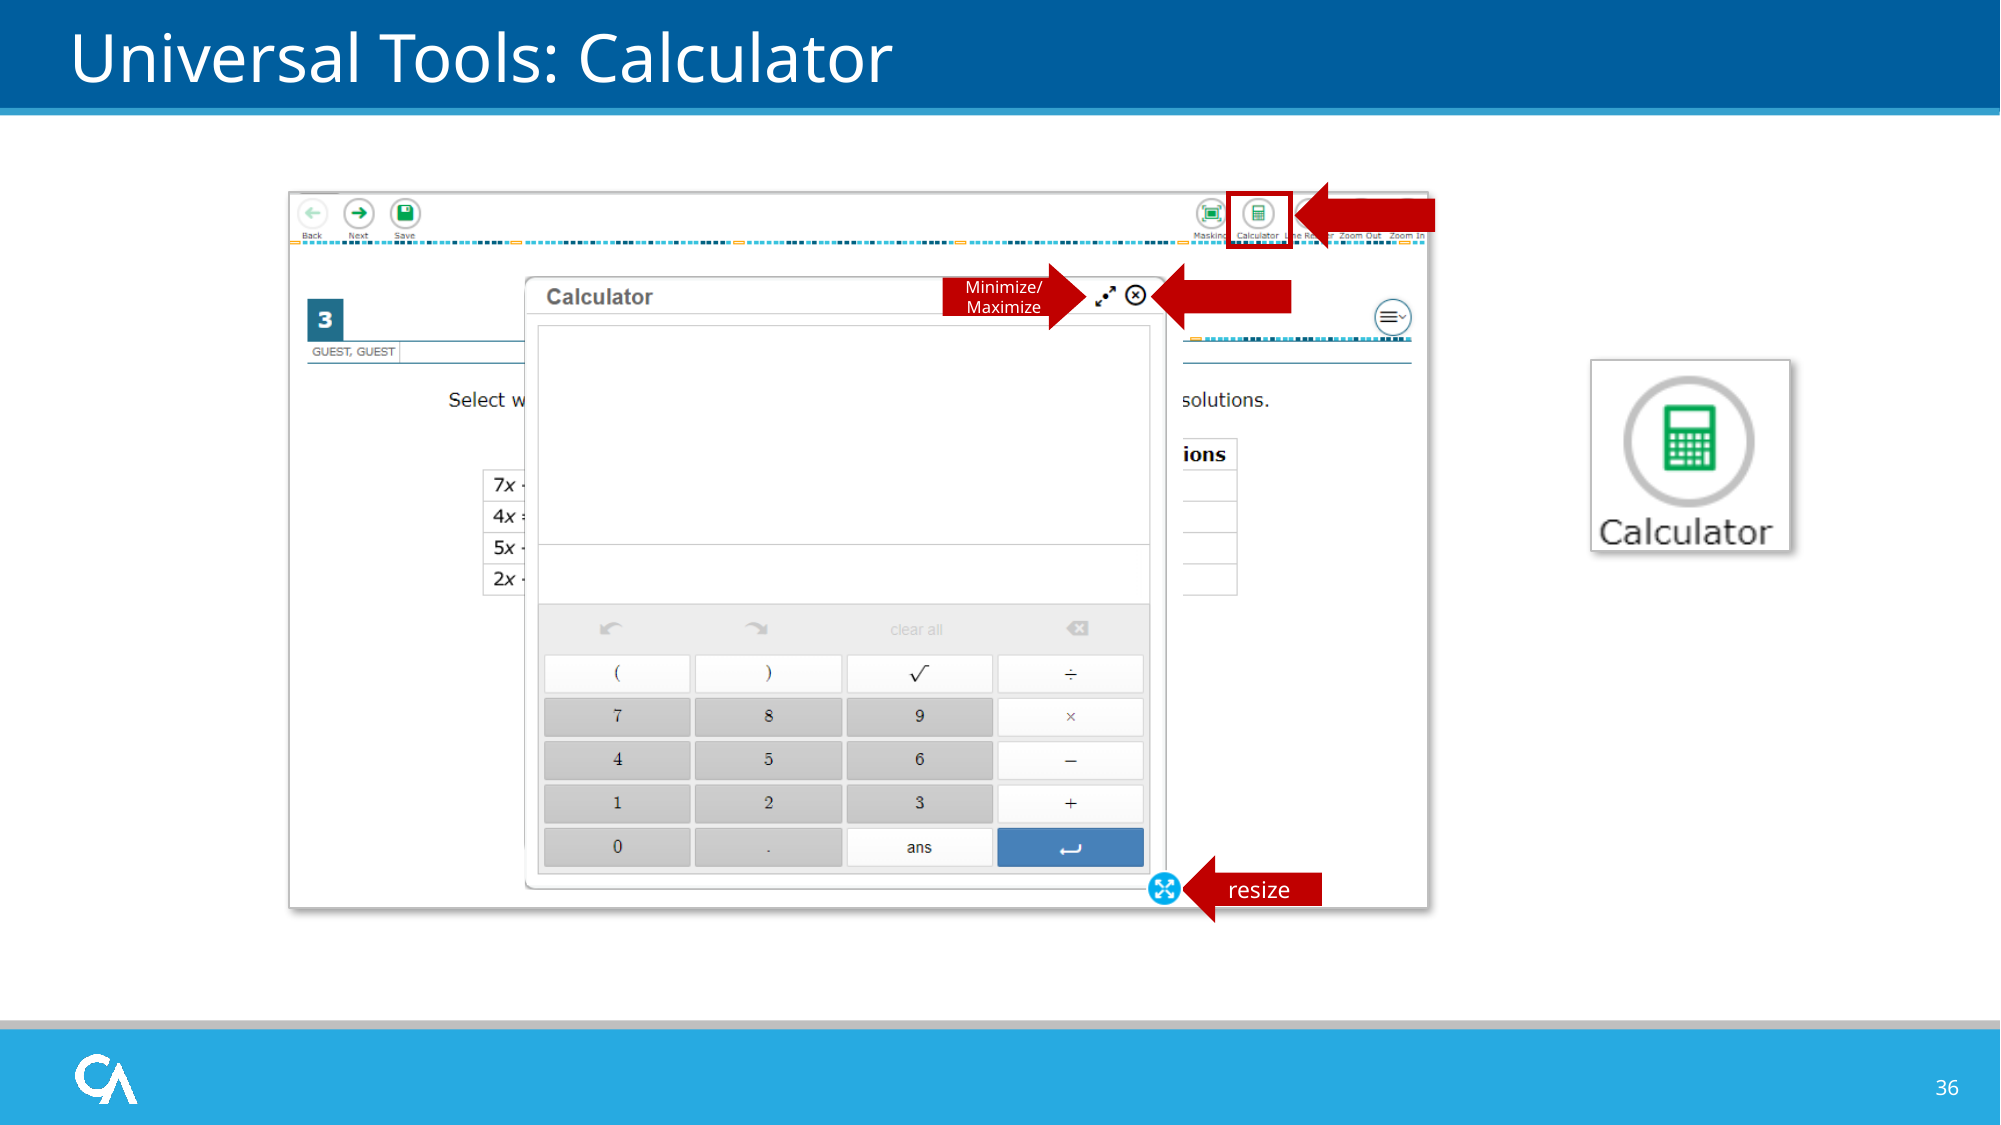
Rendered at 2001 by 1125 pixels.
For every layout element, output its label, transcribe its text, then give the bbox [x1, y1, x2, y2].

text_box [289, 184, 1790, 921]
title Universal Tools: Calculator [69, 10, 1878, 96]
picture [75, 1054, 138, 1104]
slide_number 36 [1858, 1065, 1975, 1112]
